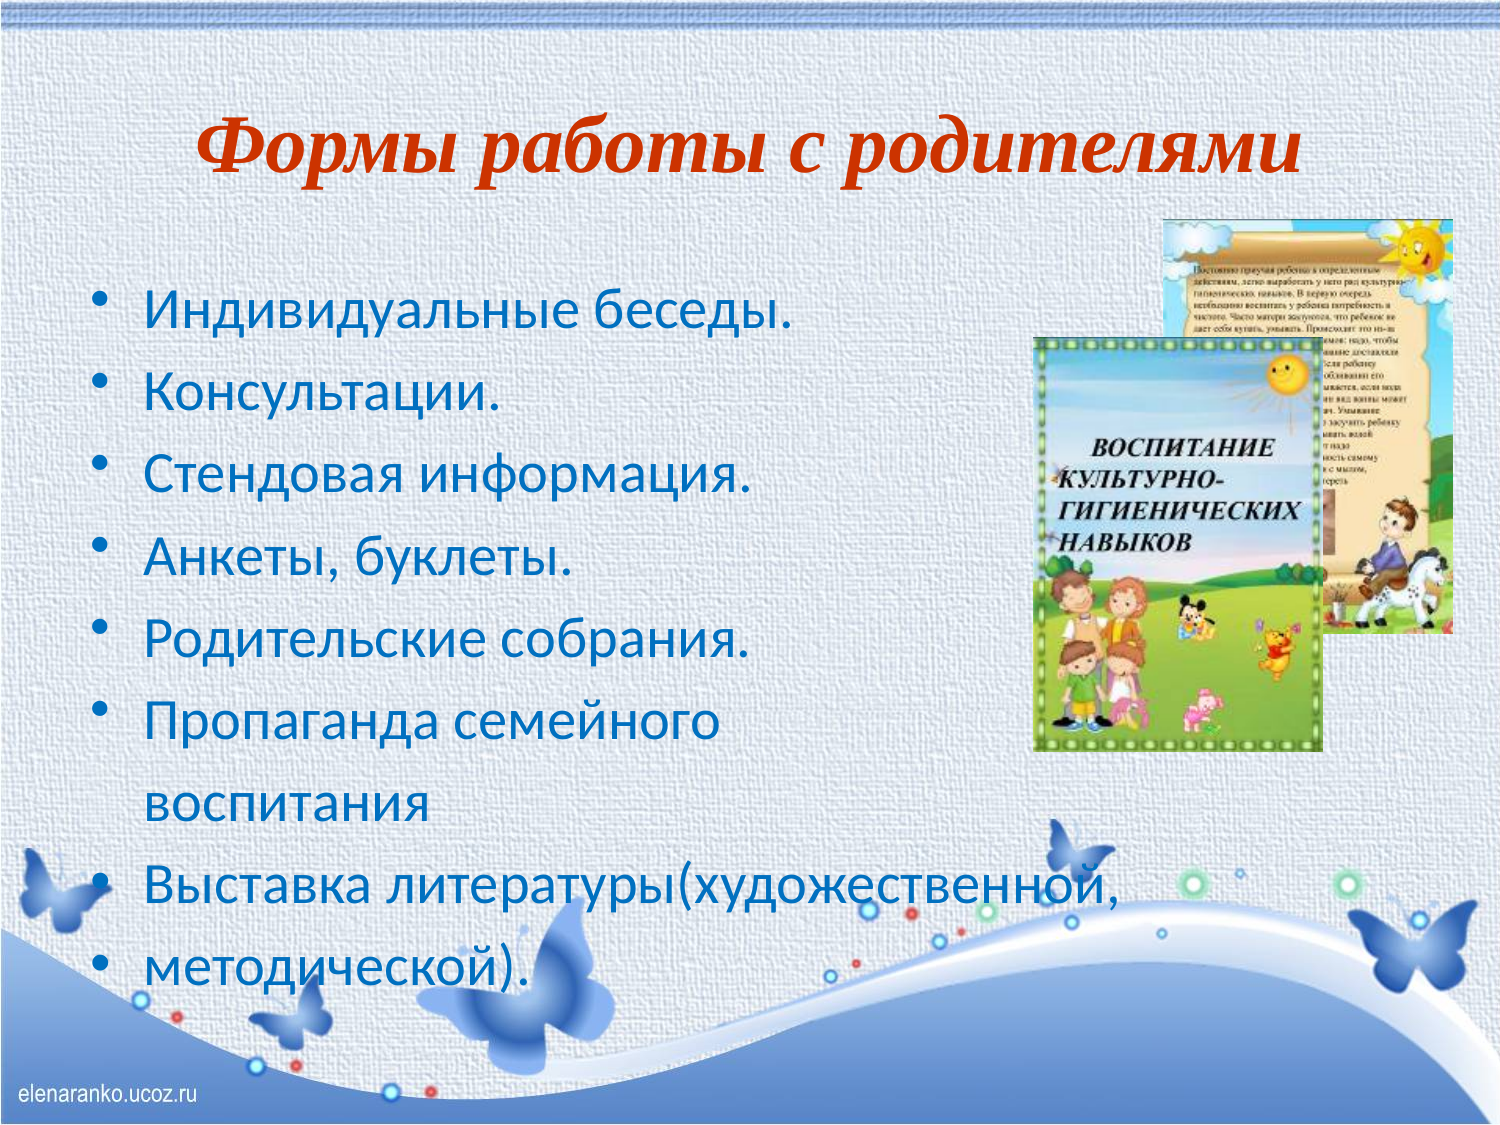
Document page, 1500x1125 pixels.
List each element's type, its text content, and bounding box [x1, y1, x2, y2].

picture [0, 0, 1500, 1125]
title Формы работы с родителями [74, 44, 1426, 233]
list Индивидуальные беседы. Консультации. Стендовая информация. Анкеты, буклеты. Родительские собрания. Пропаганда семейного воспитания Выставка литературы(художественной, методической). [74, 262, 1426, 1006]
